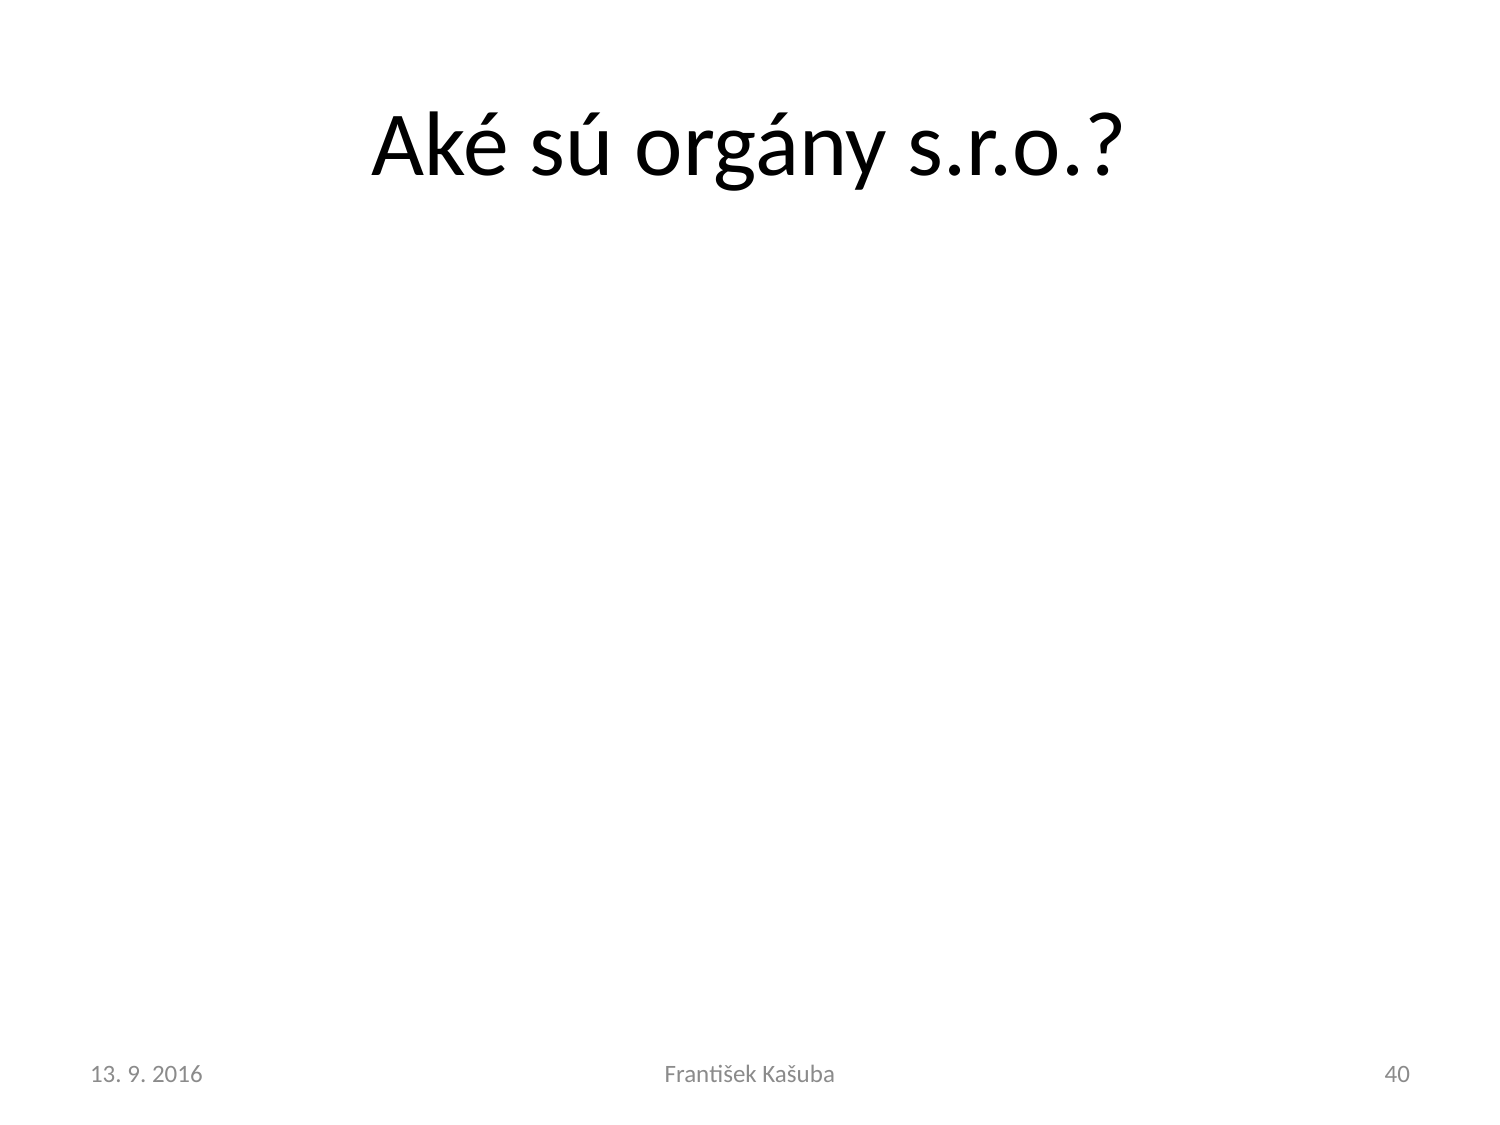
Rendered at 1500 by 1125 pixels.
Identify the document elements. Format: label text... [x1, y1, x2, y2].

footer František Kašuba [512, 1042, 988, 1103]
title Aké sú orgány s.r.o.? [75, 45, 1425, 233]
slide_number 40 [1074, 1042, 1425, 1103]
slide_number 13. 9. 2016 [75, 1042, 425, 1103]
